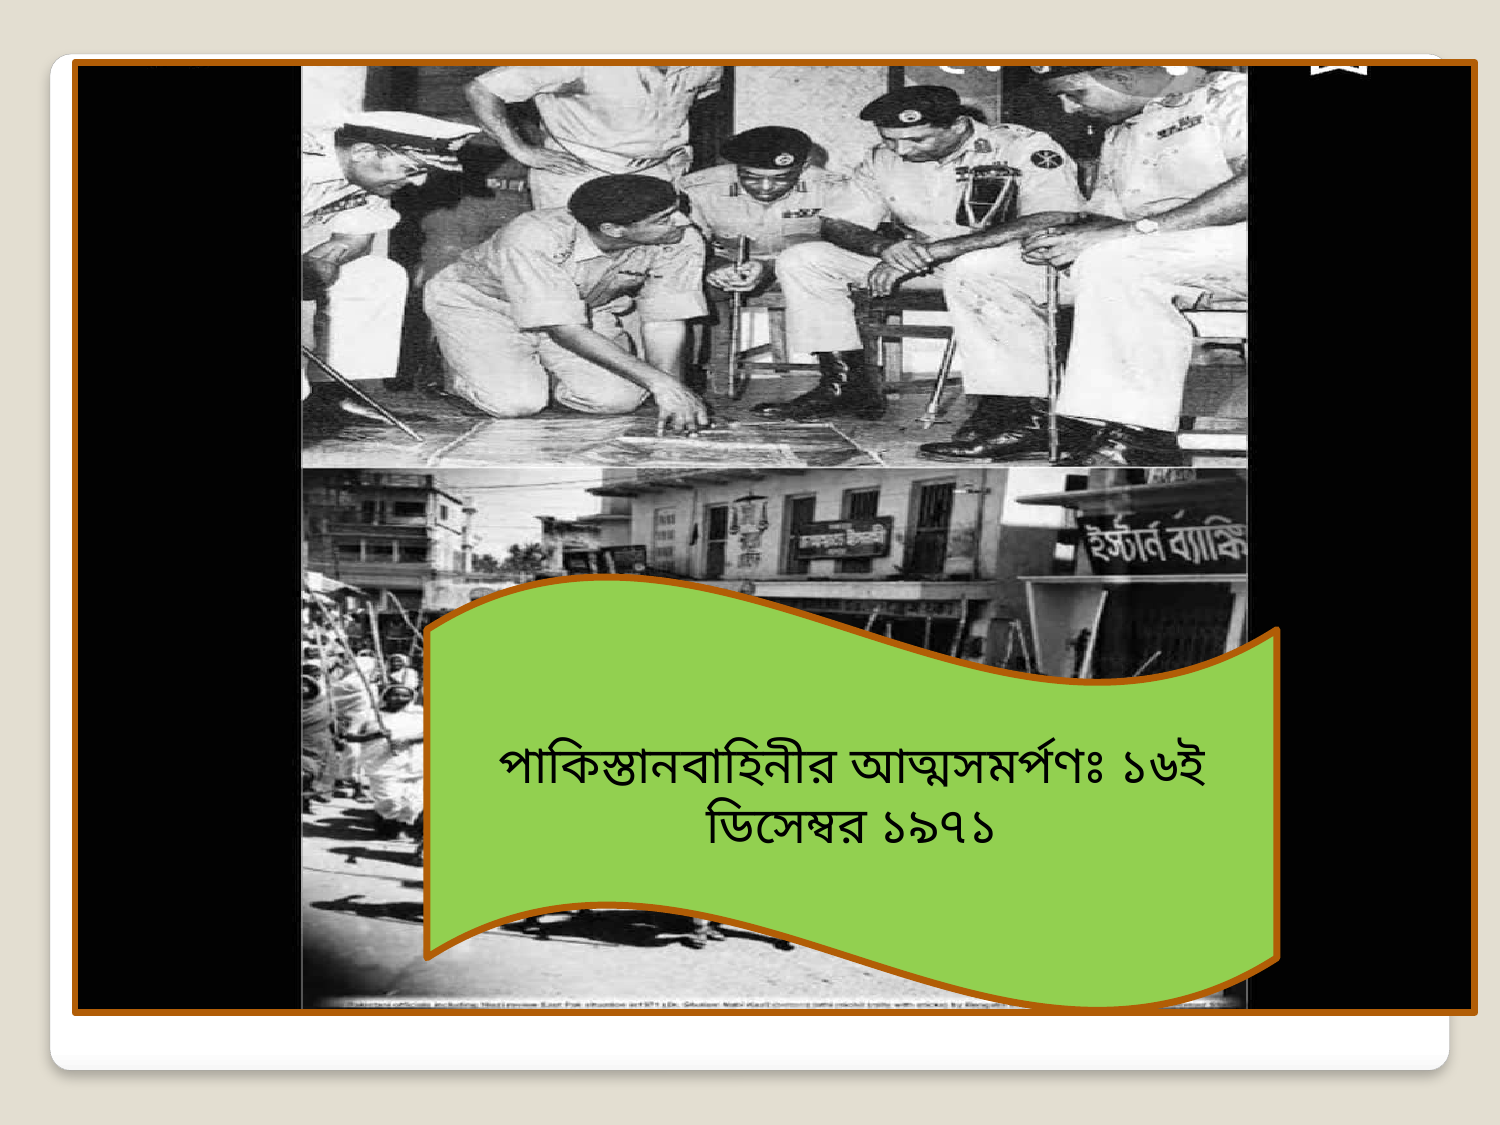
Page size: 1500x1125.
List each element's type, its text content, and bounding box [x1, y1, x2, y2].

text_box পাকিস্তানবাহিনীর আত্মসমর্পণঃ ১৬ই ডিসেম্বর ১৯৭১ [423, 573, 1281, 1014]
text_box [72, 59, 1478, 1016]
